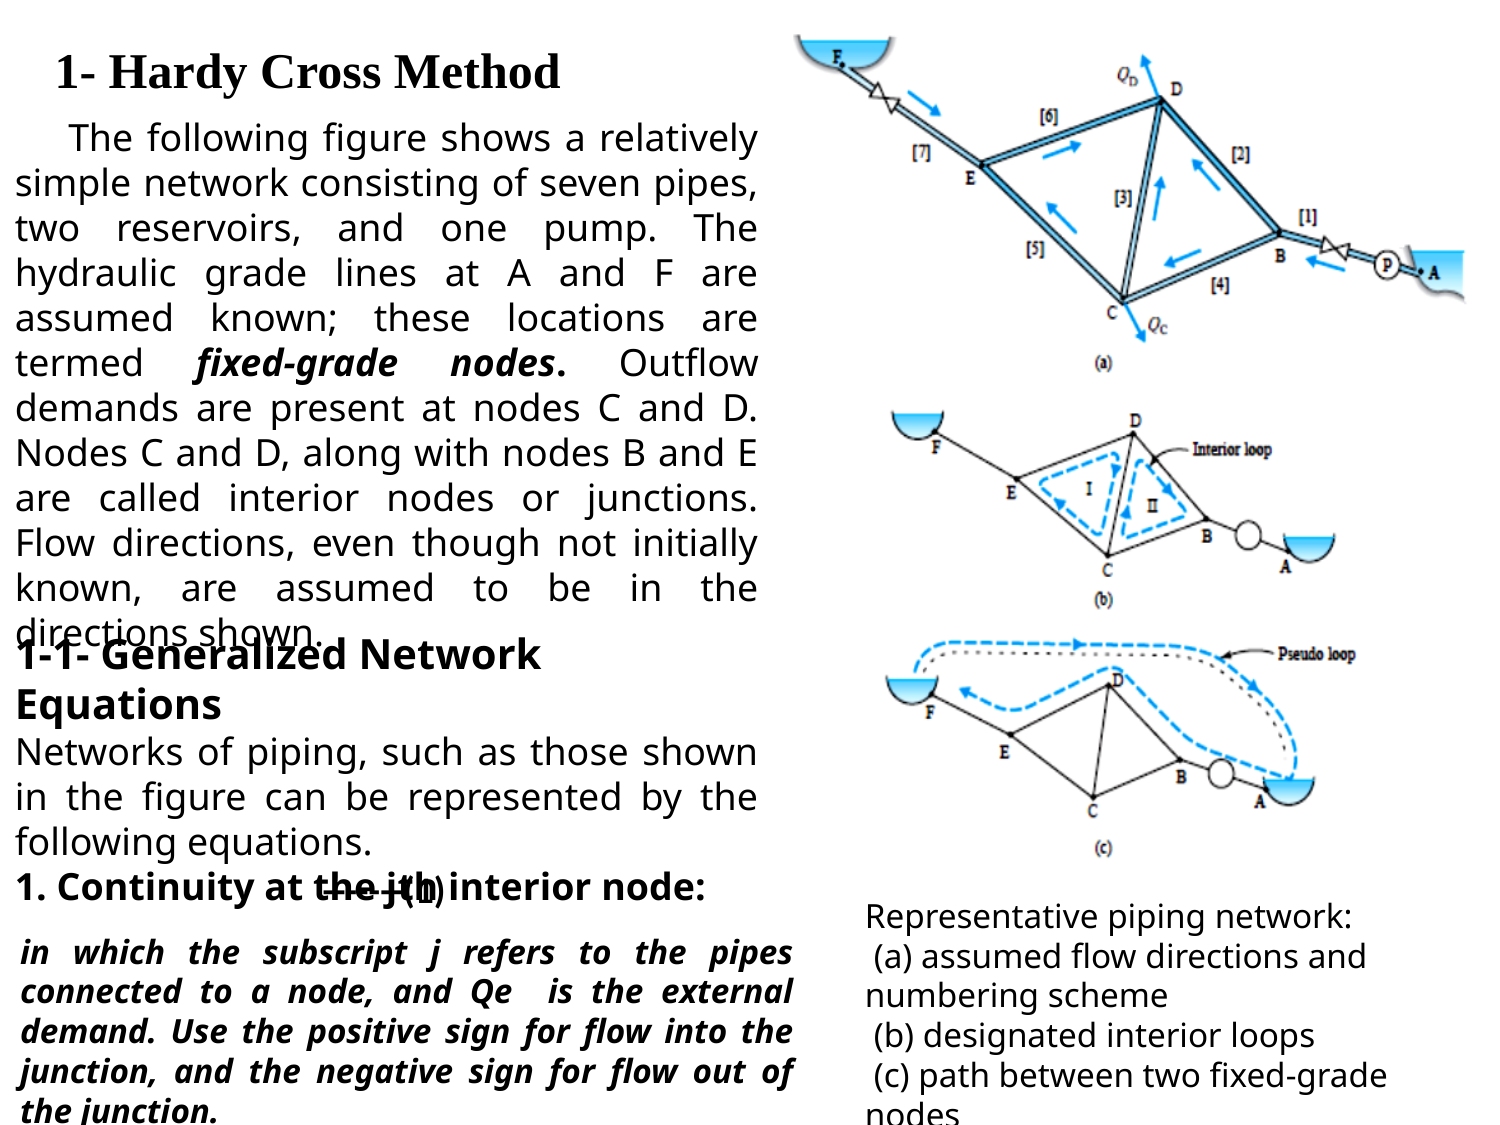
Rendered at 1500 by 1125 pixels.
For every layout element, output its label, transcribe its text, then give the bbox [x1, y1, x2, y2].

text_box Representative piping network: (a) assumed flow directions and numbering scheme (b) designated interior loops (c) path between two fixed-grade nodes [850, 887, 1477, 1125]
text_box The following figure shows a relatively simple network consisting of seven pipes, two reservoirs, and one pump. The hydraulic grade lines at A and F are assumed known; these locations are termed fixed-grade nodes. Outflow demands are present at nodes C and D. Nodes C and D, along with nodes B and E are called interior nodes or junctions. Flow directions, even though not initially known, are assumed to be in the directions shown. [0, 106, 768, 620]
picture [773, 16, 1477, 872]
text_box 1-1- Generalized Network Equations Networks of piping, such as those shown in the figure can be represented by the following equations. 1. Continuity at the jth interior node: [0, 620, 774, 916]
text_box in which the subscript j refers to the pipes connected to a node, and Qe is the external demand. Use the positive sign for flow into the junction, and the negative sign for flow out of the junction. [5, 923, 809, 1125]
text_box 1- Hardy Cross Method [29, 30, 638, 106]
slide_number 2 [75, 1042, 425, 1103]
